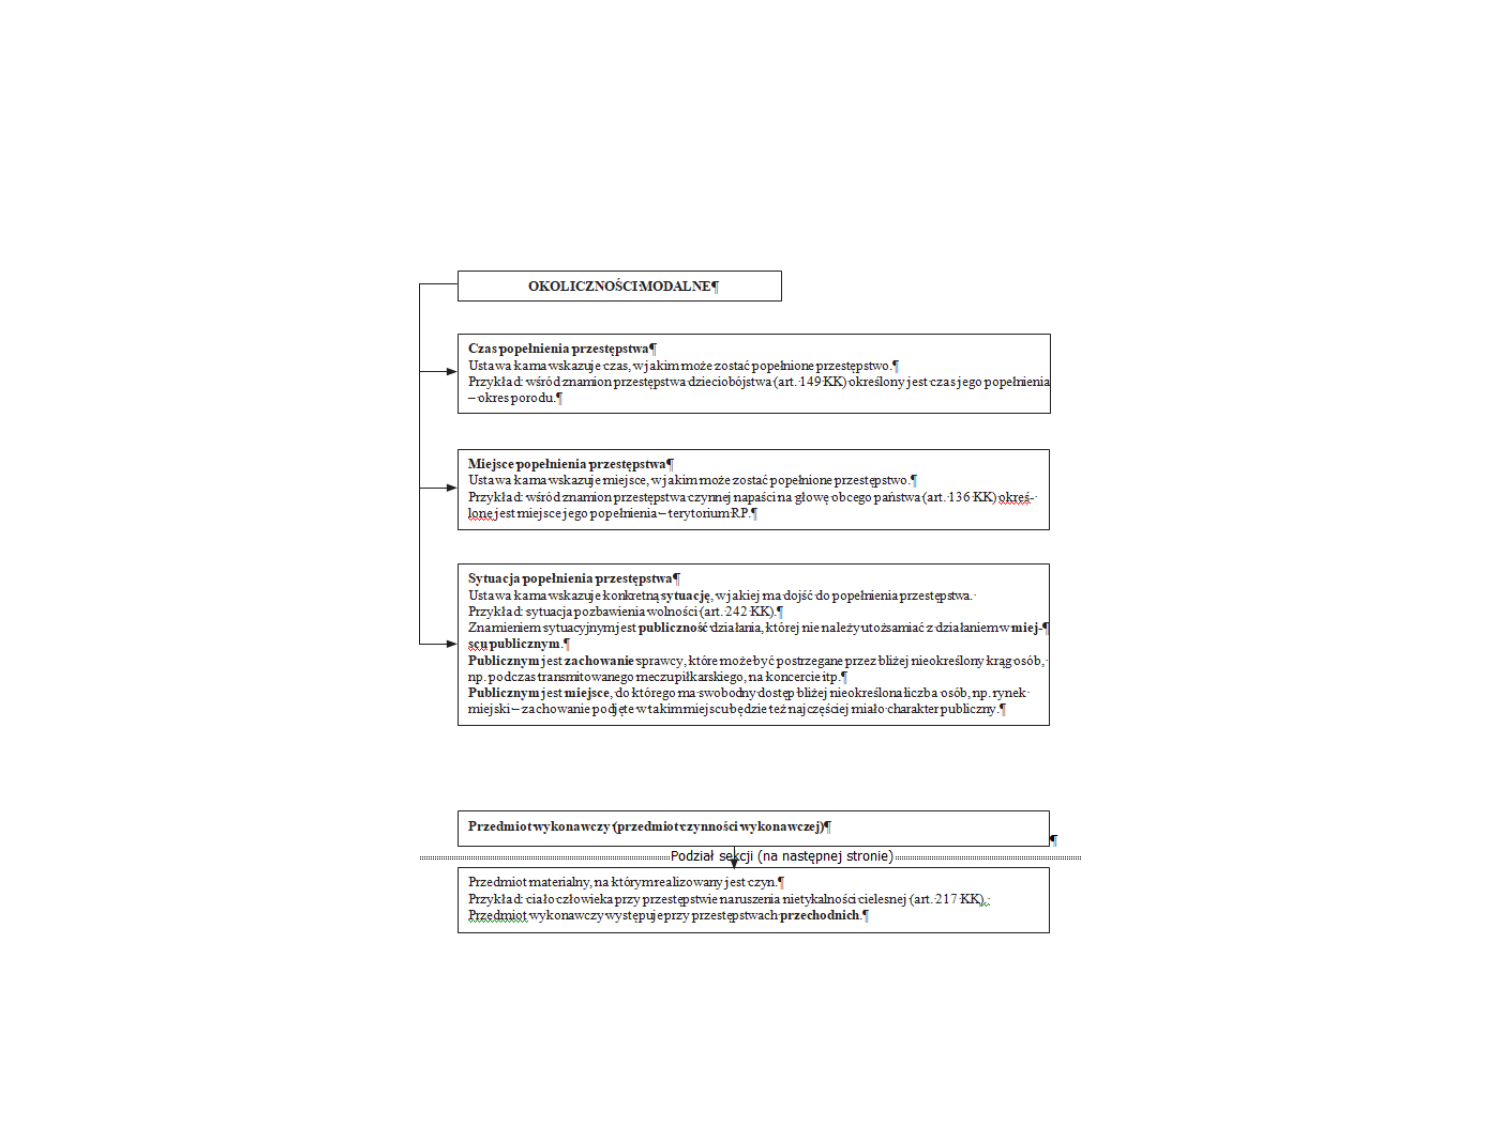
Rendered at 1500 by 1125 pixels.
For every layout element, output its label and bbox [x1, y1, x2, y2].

list [419, 262, 1081, 1006]
